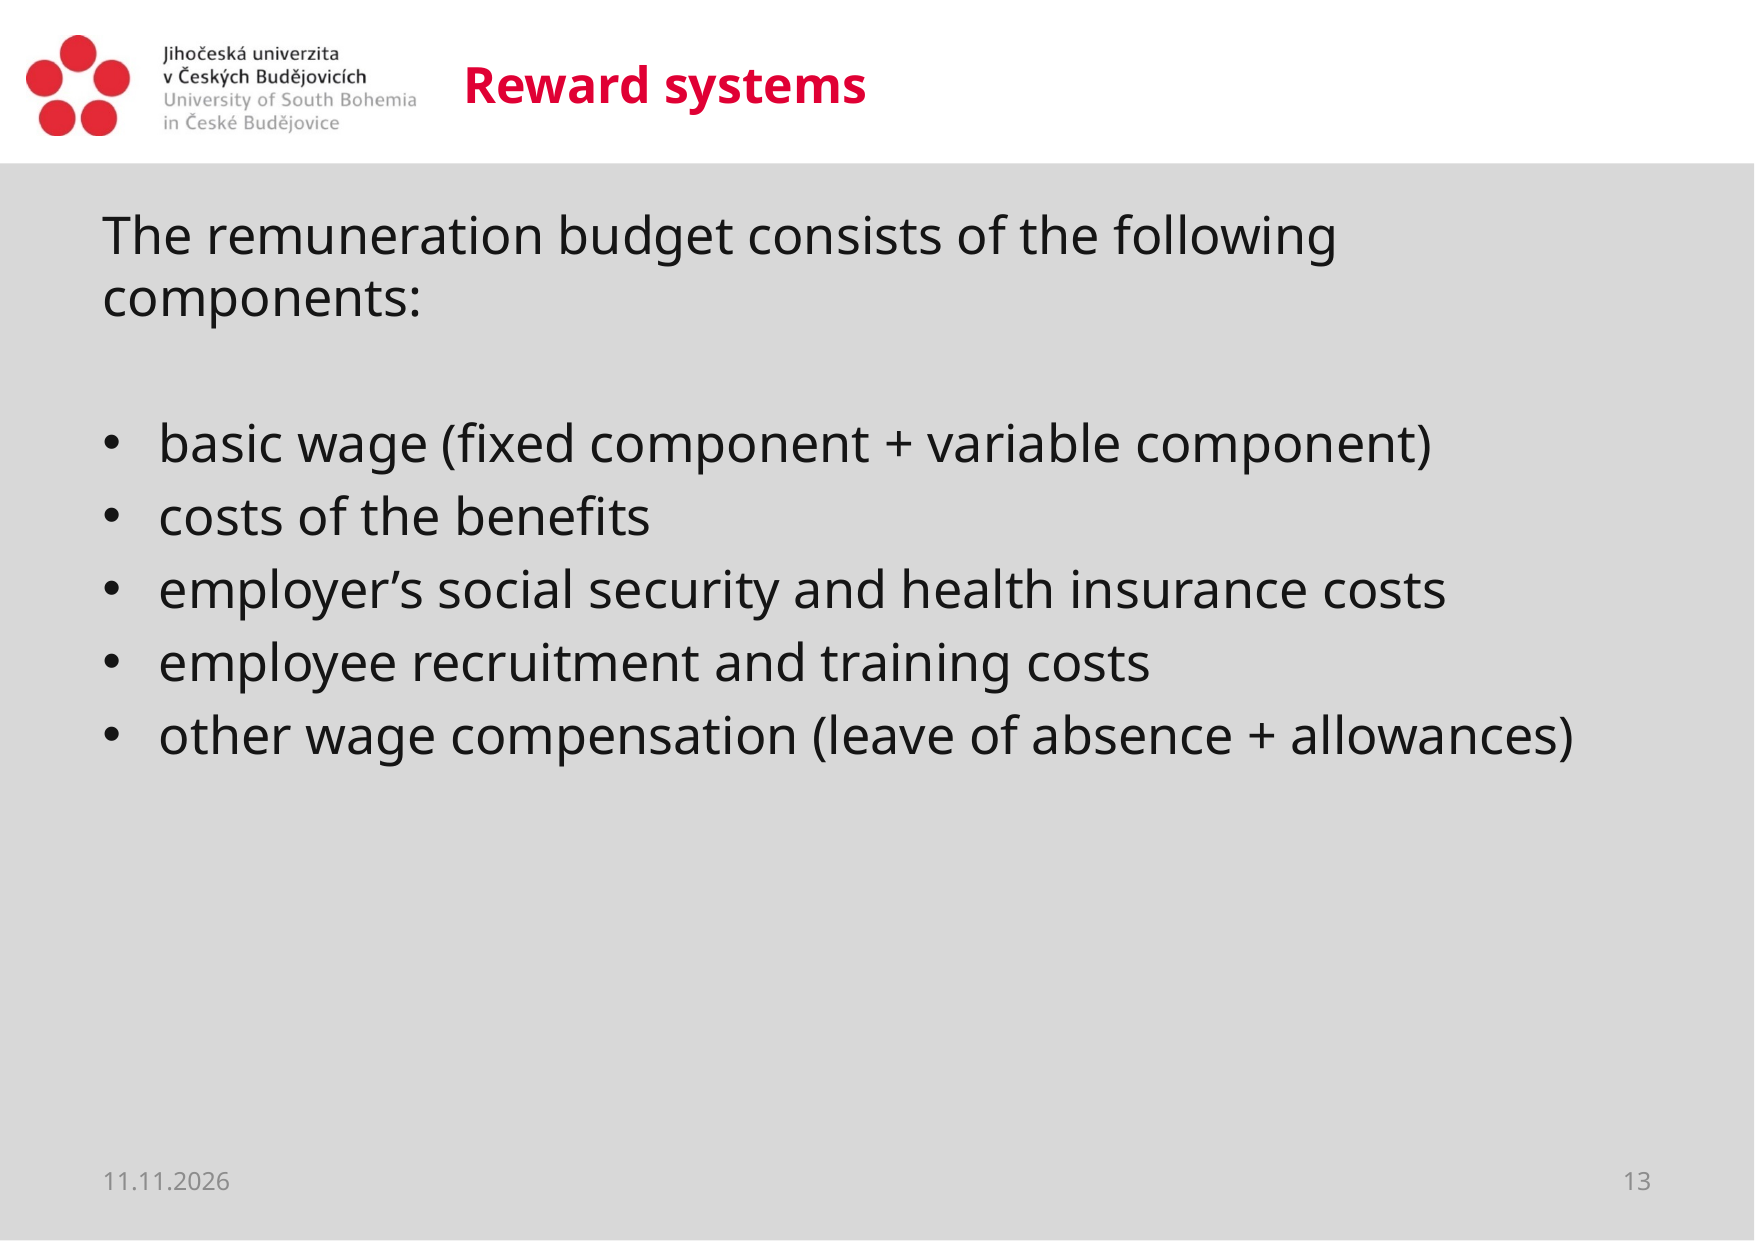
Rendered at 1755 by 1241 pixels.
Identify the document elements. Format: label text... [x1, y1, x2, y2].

title Reward systems [448, 29, 1667, 139]
picture [26, 35, 417, 136]
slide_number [87, 1149, 498, 1216]
slide_number 13 [1257, 1149, 1667, 1216]
list The remuneration budget consists of the following components: basic wage (fixed component + variable component) costs of the benefits employer’s social security and health insurance costs employee recruitment and training costs other wage compensation (leave of absence + allowances) [87, 194, 1667, 1109]
